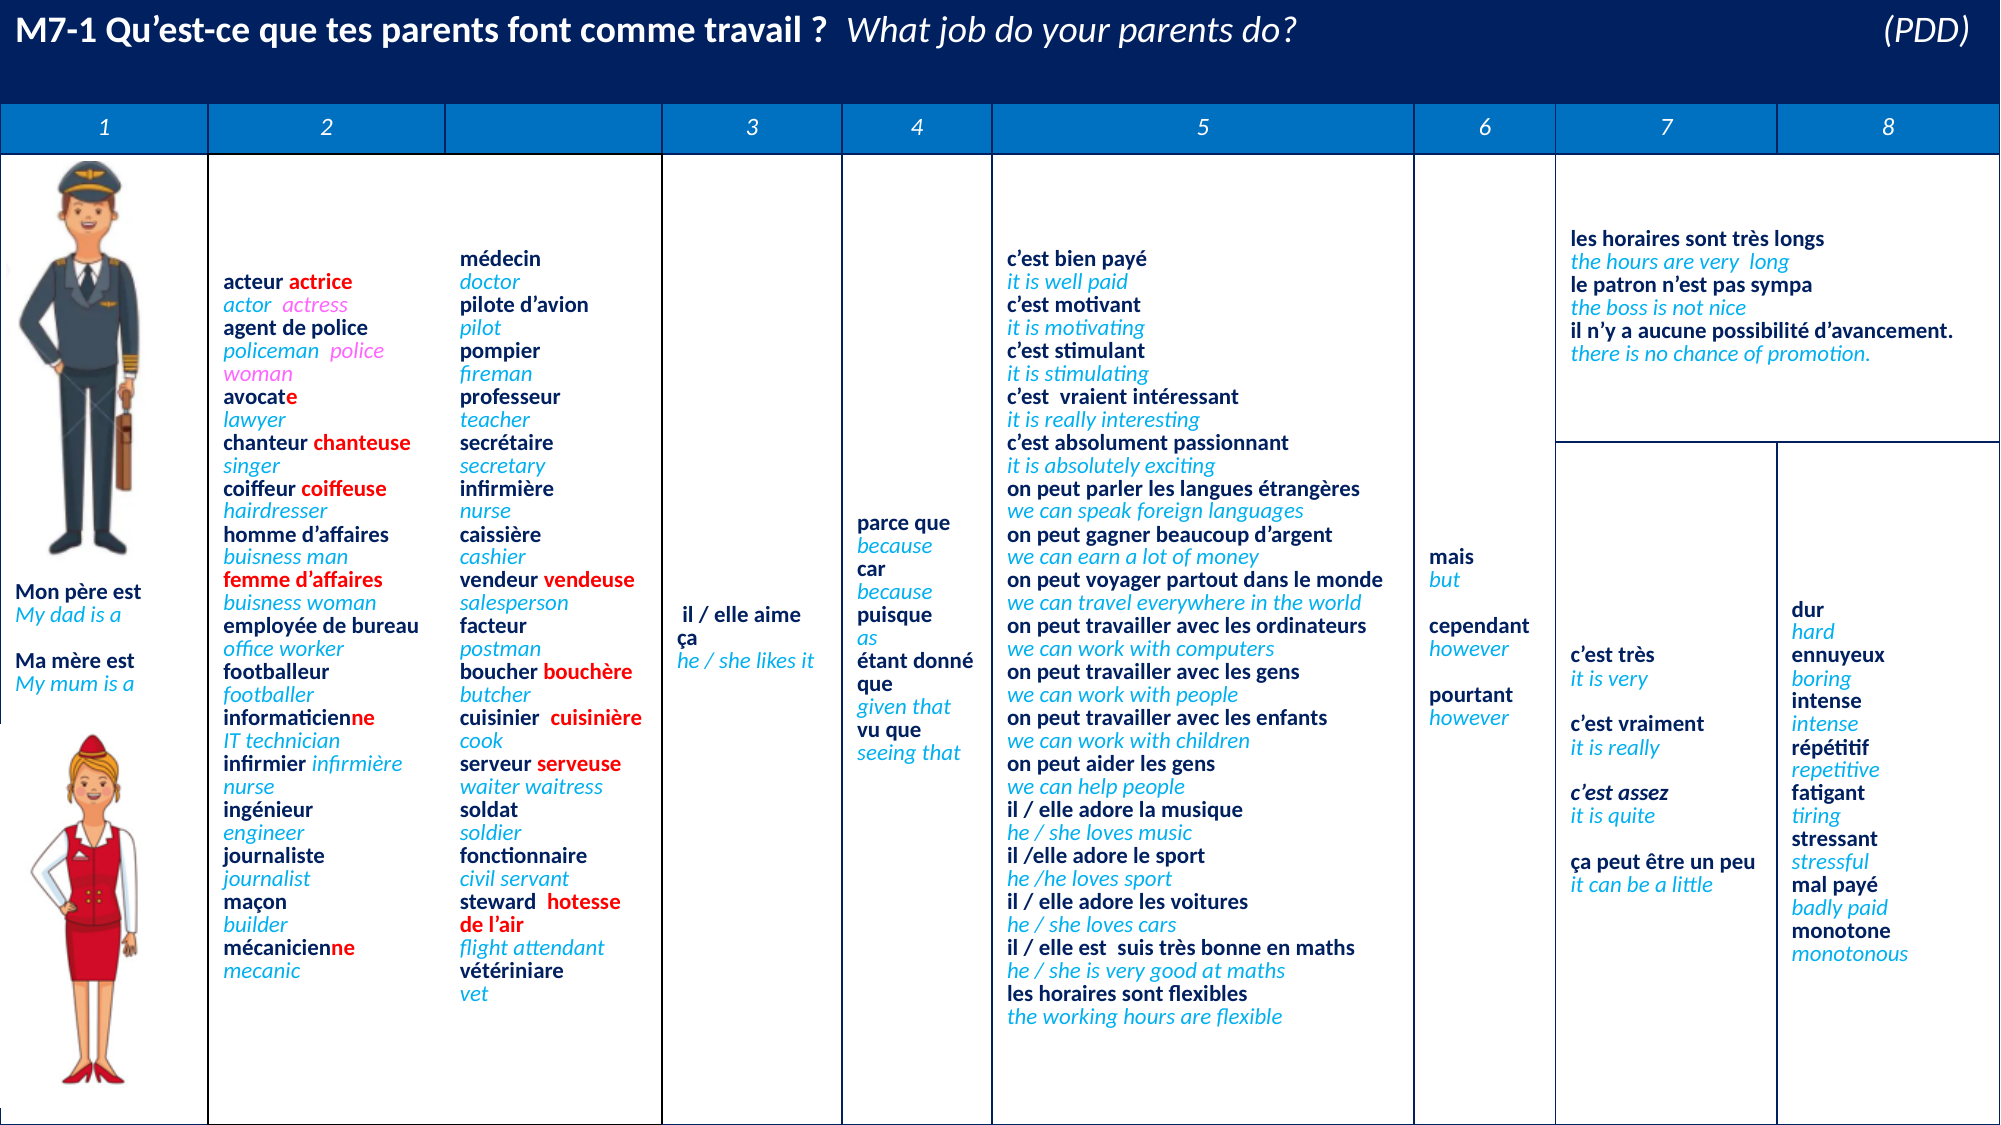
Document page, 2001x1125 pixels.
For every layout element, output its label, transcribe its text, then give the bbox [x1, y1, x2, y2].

table_cell 8 [1778, 104, 1999, 153]
picture [0, 724, 157, 1108]
table_cell les horaires sont très longs the hours are very long le patron n’est pas sympa the boss is not nice il n’y a aucune possibilité d’avancement. there is no chance of promotion. [1556, 155, 1999, 441]
table_cell 4 [843, 104, 991, 153]
table_cell c’est très it is very c’est vraiment it is really c’est assez it is quite ça peut être un peu it can be a little [1556, 443, 1776, 1124]
table_cell c’est bien payé it is well paid c’est motivant it is motivating c’est stimulant it is stimulating c’est vraient intéressant it is really interesting c’est absolument passionnant it is absolutely exciting on peut parler les langues étrangères we can speak foreign languages on peut gagner beaucoup d’argent we can earn a lot of money on peut voyager partout dans le monde we can travel everywhere in the world on peut travailler avec les ordinateurs we can work with computers on peut travailler avec les gens we can work with people on peut travailler avec les enfants we can work with children on peut aider les gens we can help people il / elle adore la musique he / she loves music il /elle adore le sport he /he loves sport il / elle adore les voitures he / she loves cars il / elle est suis très bonne en maths he / she is very good at maths les horaires sont flexibles the working hours are flexible [993, 155, 1413, 1124]
table_cell mais but cependant however pourtant however [1415, 155, 1555, 1124]
table_header M7-1 Qu’est-ce que tes parents font comme travail ? What job do your parents do? (PDD) [1, 1, 1999, 102]
table_cell 1 [1, 104, 207, 153]
picture [6, 161, 157, 564]
table_cell [446, 104, 661, 153]
table_cell parce que because car because puisque as étant donné que given that vu que seeing that [843, 155, 991, 1124]
table_cell il / elle aime ça he / she likes it [663, 155, 841, 1124]
table_cell Mon père est My dad is a Ma mère est My mum is a [1, 155, 207, 1124]
table_cell médecin doctor pilote d’avion pilot pompier fireman professeur teacher secrétaire secretary infirmière nurse caissière cashier vendeur vendeuse salesperson facteur postman boucher bouchère butcher cuisinier cuisinière cook serveur serveuse waiter waitress soldat soldier fonctionnaire civil servant steward hotesse de l’air flight attendant vétériniare vet [445, 155, 661, 1124]
table_cell dur hard ennuyeux boring intense intense répétitif repetitive fatigant tiring stressant stressful mal payé badly paid monotone monotonous [1778, 443, 1999, 1124]
table_cell acteur actrice actor actress agent de police policeman police woman avocate lawyer chanteur chanteuse singer coiffeur coiffeuse hairdresser homme d’affaires buisness man femme d’affaires buisness woman employée de bureau office worker footballeur footballer informaticienne IT technician infirmier infirmière nurse ingénieur engineer journaliste journalist maçon builder mécanicienne mecanic [209, 155, 445, 1124]
table_cell 3 [663, 104, 841, 153]
table_cell 5 [993, 104, 1413, 153]
table_cell 6 [1415, 104, 1555, 153]
table_cell 2 [209, 104, 444, 153]
table_cell 7 [1556, 104, 1776, 153]
